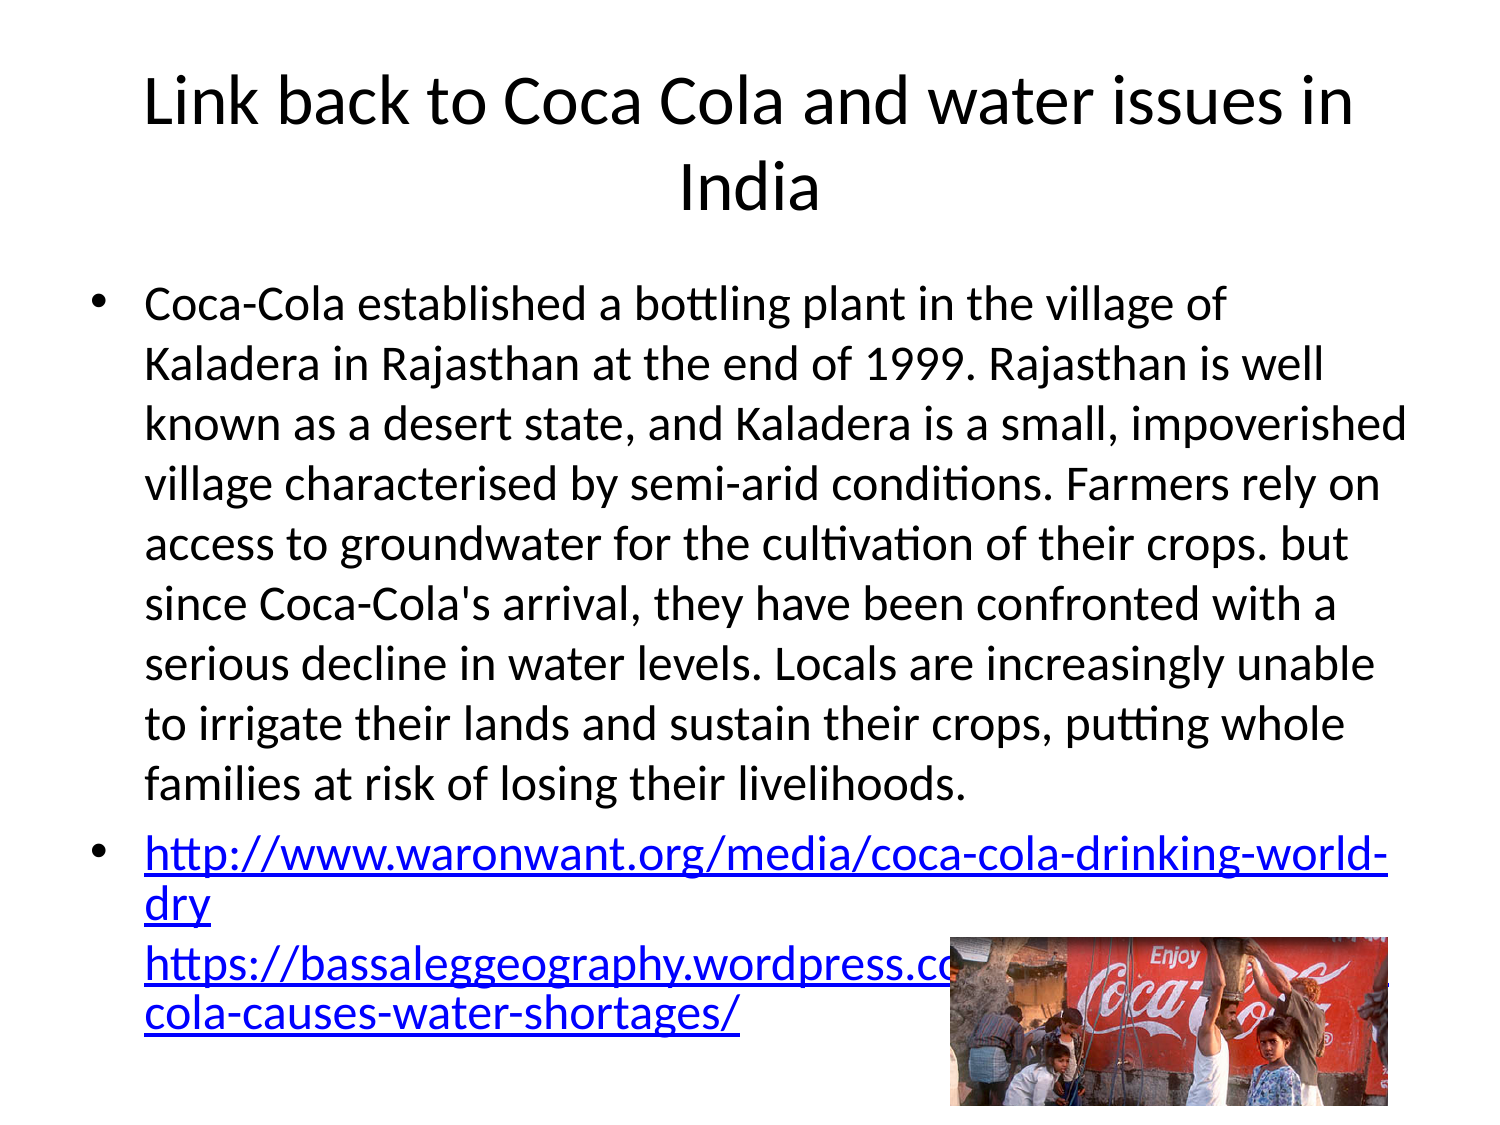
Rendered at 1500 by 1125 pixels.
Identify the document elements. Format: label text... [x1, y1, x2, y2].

title Link back to Coca Cola and water issues in India [75, 45, 1425, 233]
picture [949, 937, 1388, 1107]
list Coca-Cola established a bottling plant in the village of Kaladera in Rajasthan at the end of 1999. Rajasthan is well known as a desert state, and Kaladera is a small, impoverished village characterised by semi-arid conditions. Farmers rely on access to groundwater for the cultivation of their crops. but since Coca-Cola's arrival, they have been confronted with a serious decline in water levels. Locals are increasingly unable to irrigate their lands and sustain their crops, putting whole families at risk of losing their livelihoods. http://www.waronwant.org/media/coca-cola-drinking-world-dryhttps://bassaleggeography.wordpress.com/2012/01/18/coca-cola-causes-water-shortages/ [75, 262, 1425, 1005]
